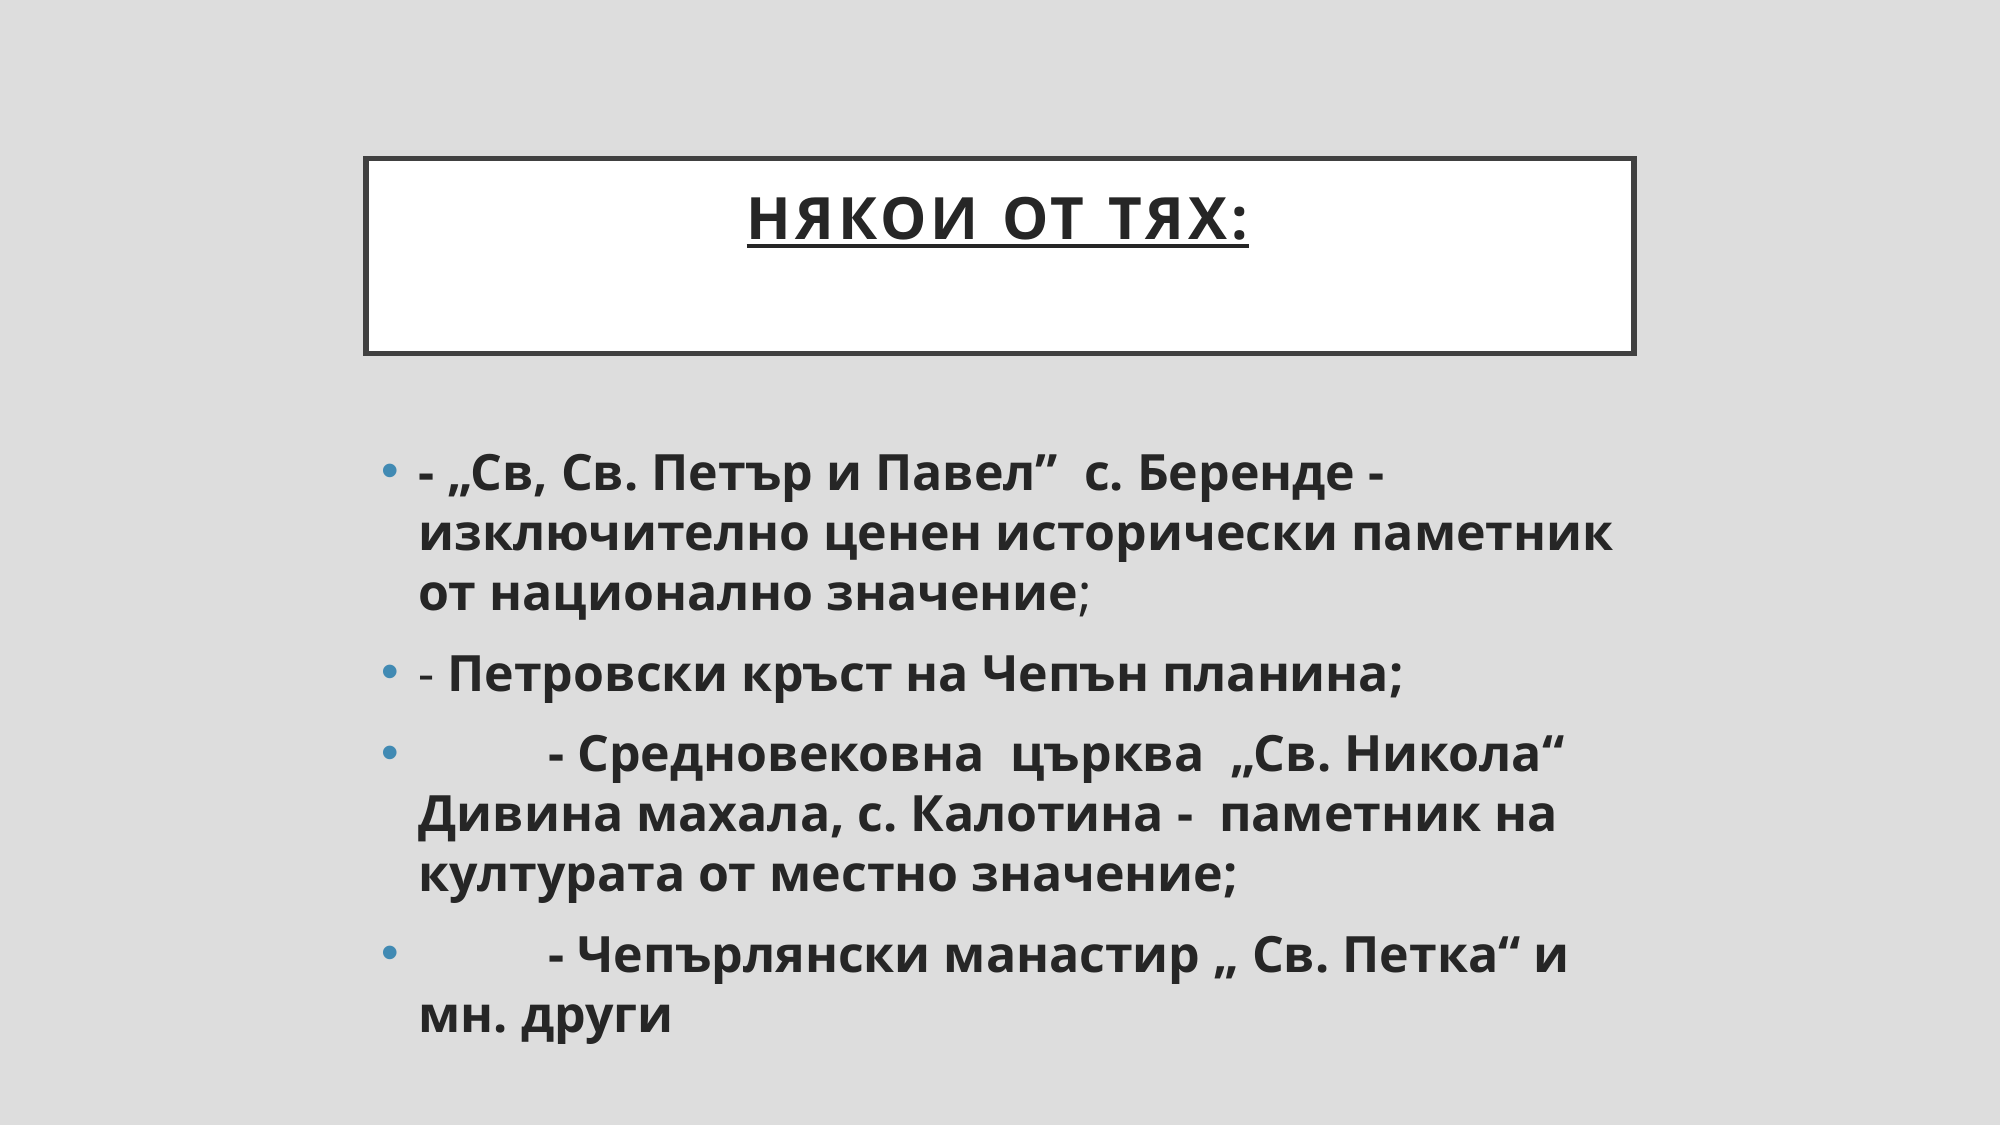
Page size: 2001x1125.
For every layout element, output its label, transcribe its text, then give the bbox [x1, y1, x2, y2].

list - „Св, Св. Петър и Павел” с. Беренде - изключително ценен исторически паметник от национално значение; - Петровски кръст на Чепън планина; - Средновековна църква „Св. Никола“ Дивина махала, с. Калотина - паметник на културата от местно значение; - Чепърлянски манастир „ Св. Петка“ и мн. други [366, 432, 1634, 942]
title Някои от тях: [363, 156, 1637, 356]
